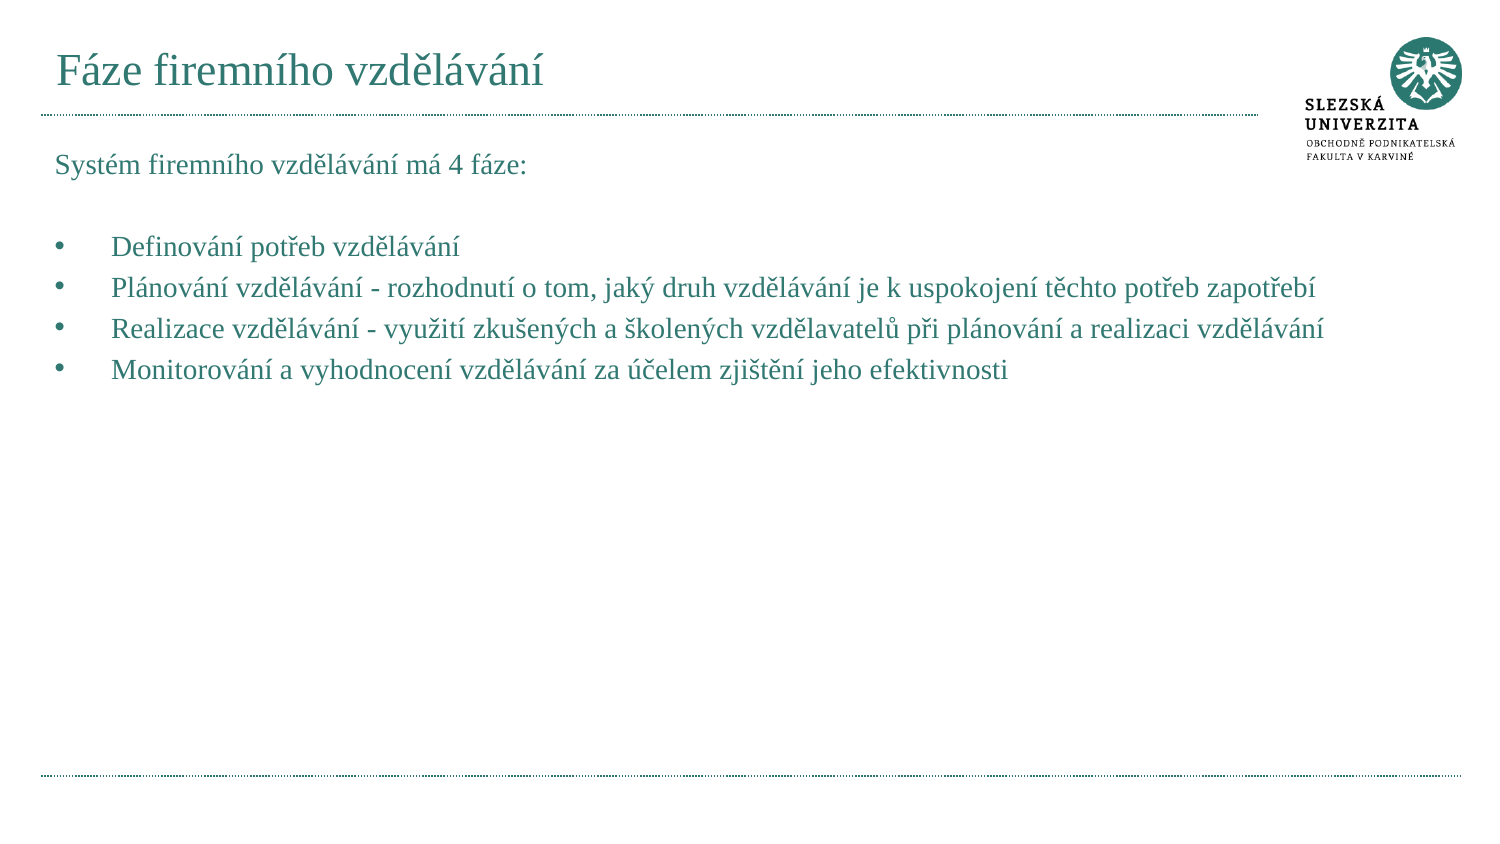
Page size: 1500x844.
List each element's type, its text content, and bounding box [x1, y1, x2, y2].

text_box Systém firemního vzdělávání má 4 fáze: Definování potřeb vzdělávání Plánování vzdělávání - rozhodnutí o tom, jaký druh vzdělávání je k uspokojení těchto potřeb zapotřebí Realizace vzdělávání - využití zkušených a školených vzdělavatelů při plánování a realizaci vzdělávání Monitorování a vyhodnocení vzdělávání za účelem zjištění jeho efektivnosti [39, 138, 1410, 647]
title Fáze firemního vzdělávání [41, 32, 1282, 116]
picture [1305, 37, 1462, 160]
